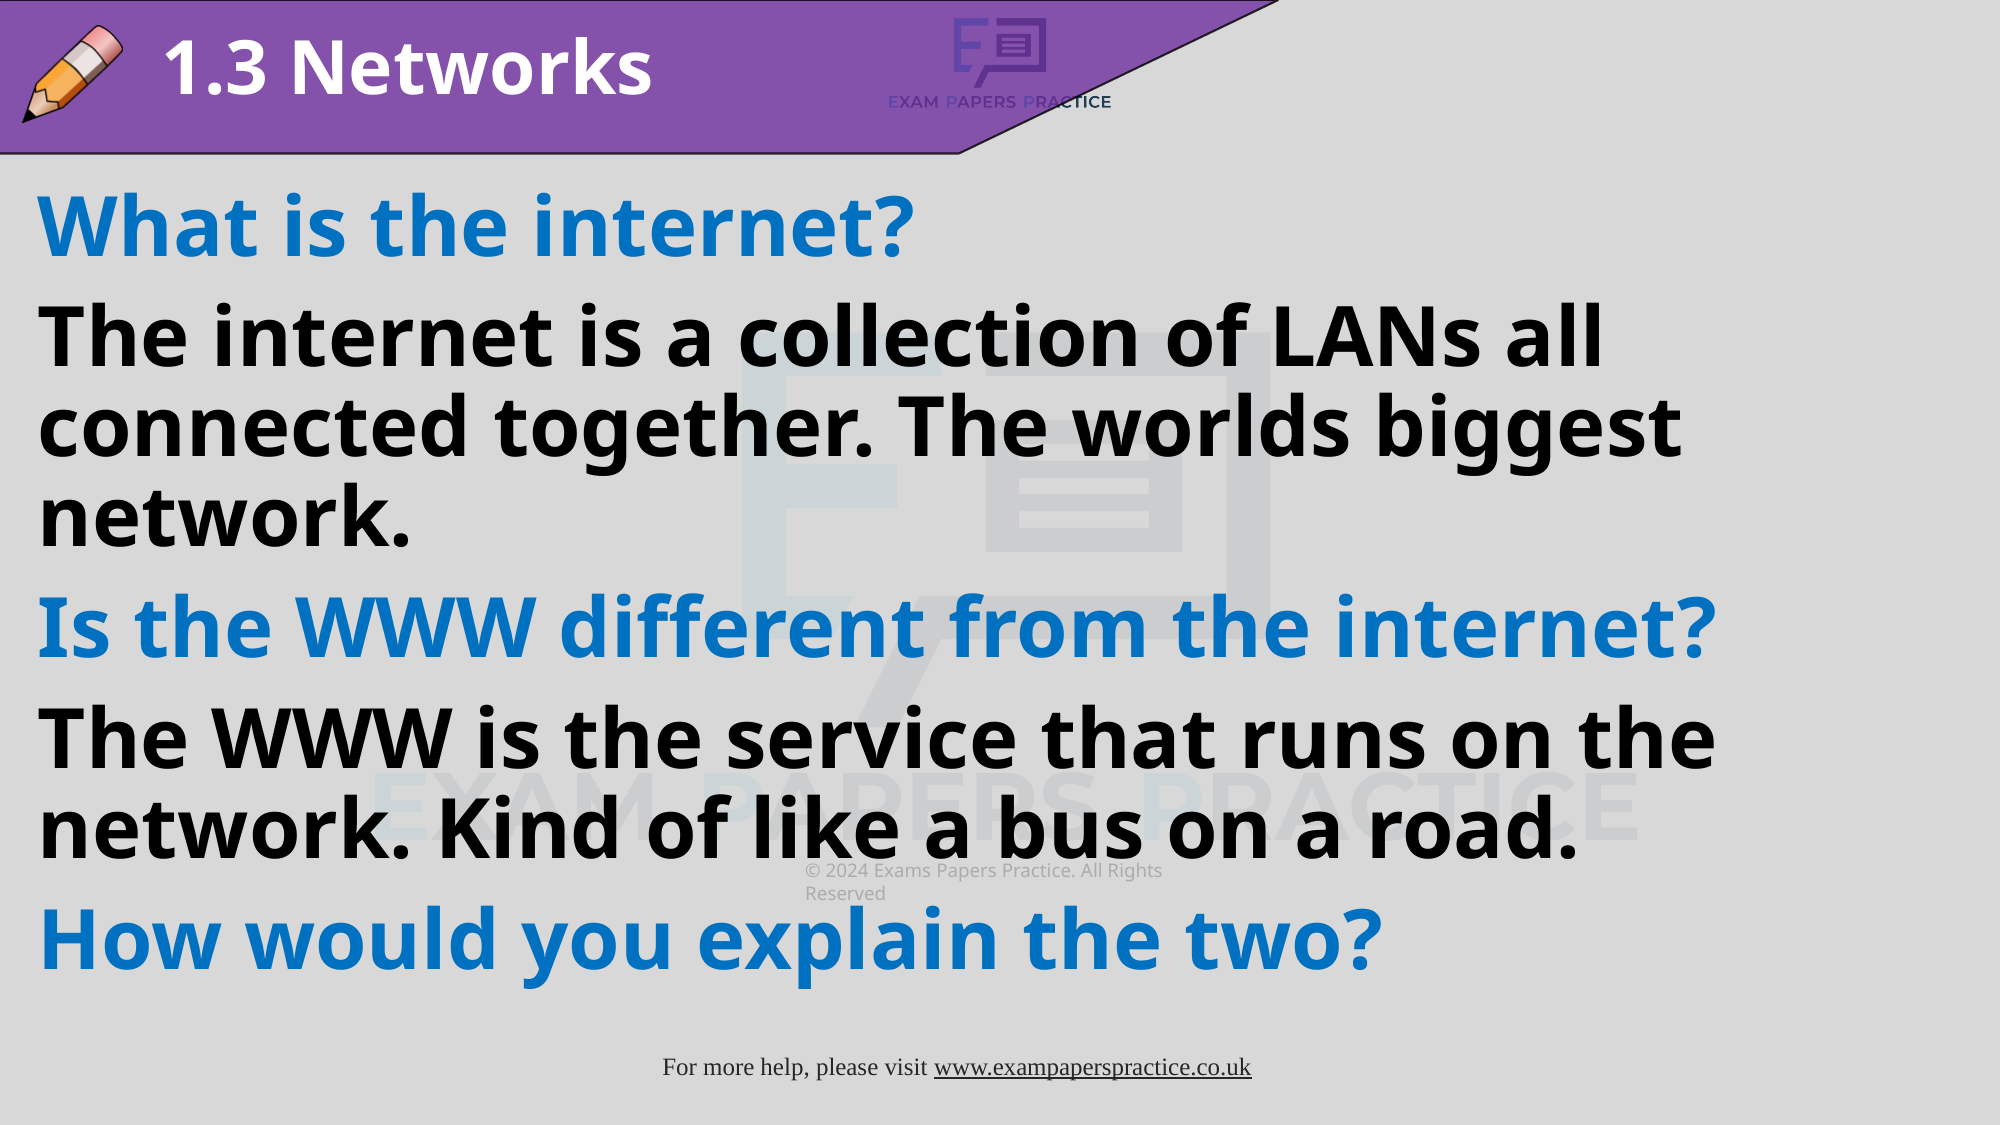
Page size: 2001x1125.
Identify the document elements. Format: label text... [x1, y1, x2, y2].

list 1.3 Networks [146, 22, 960, 134]
picture [22, 25, 123, 123]
list What is the internet? The internet is a collection of LANs all connected together. The worlds biggest network. Is the WWW different from the internet? The WWW is the service that runs on the network. Kind of like a bus on a road. How would you explain the two? [22, 176, 1974, 1120]
